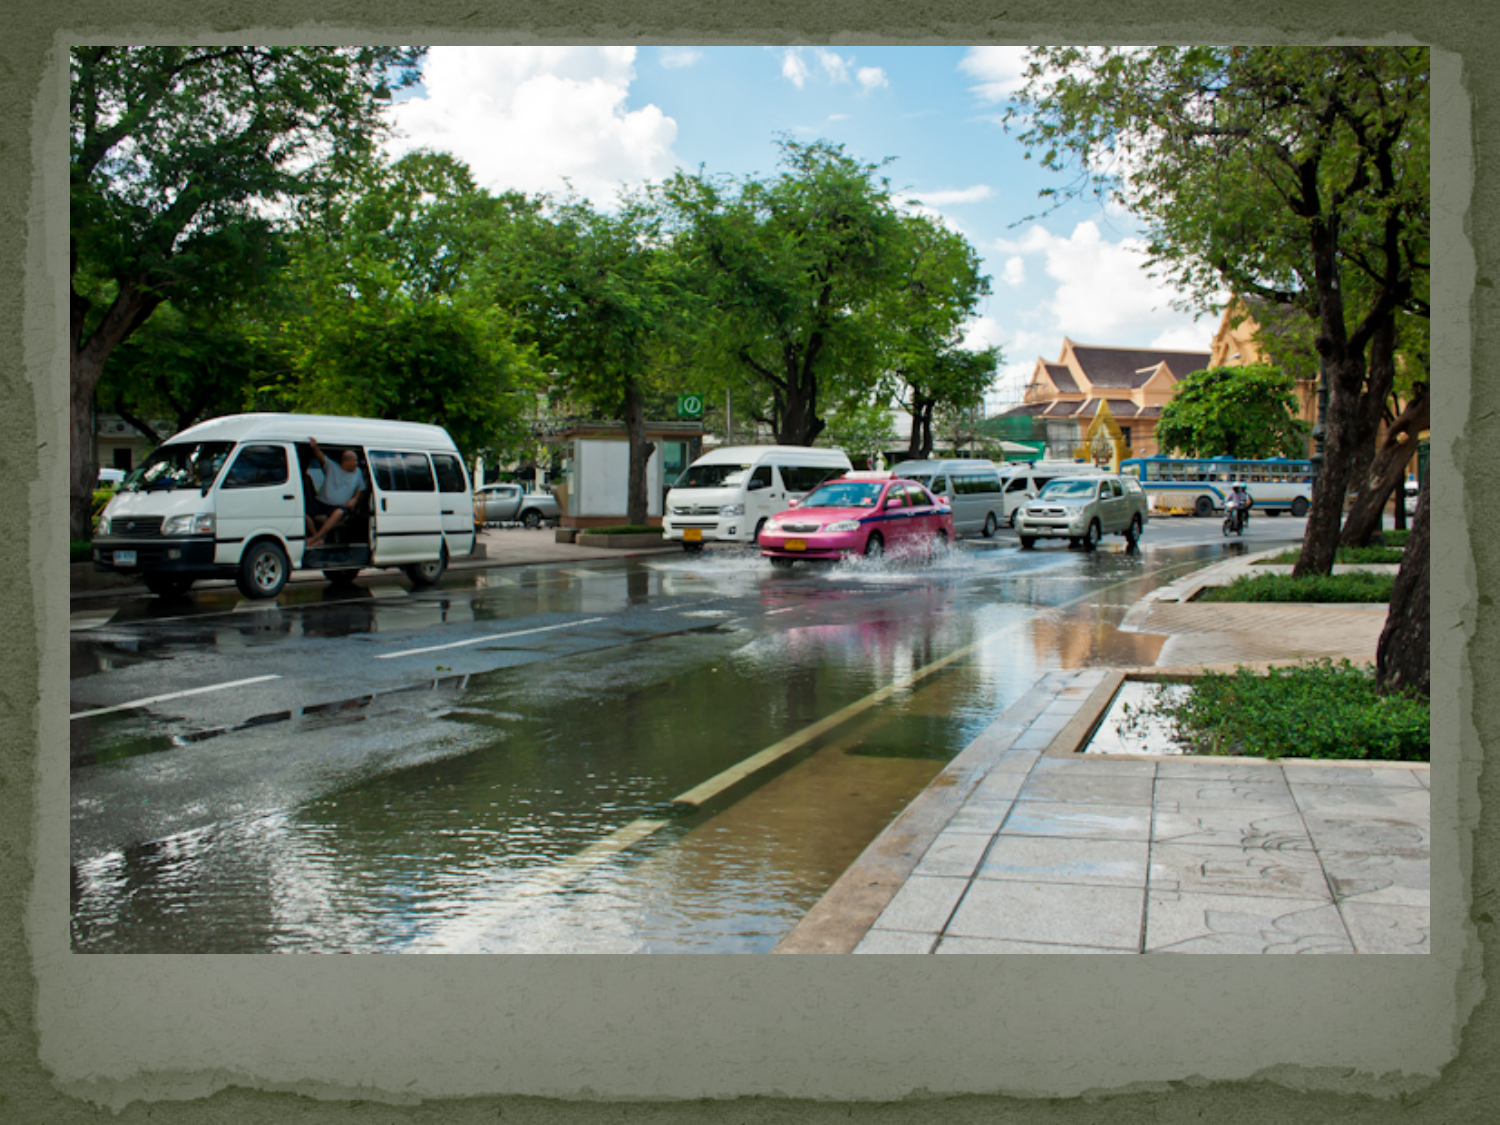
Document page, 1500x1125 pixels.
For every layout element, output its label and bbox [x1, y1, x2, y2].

picture [70, 46, 1430, 954]
